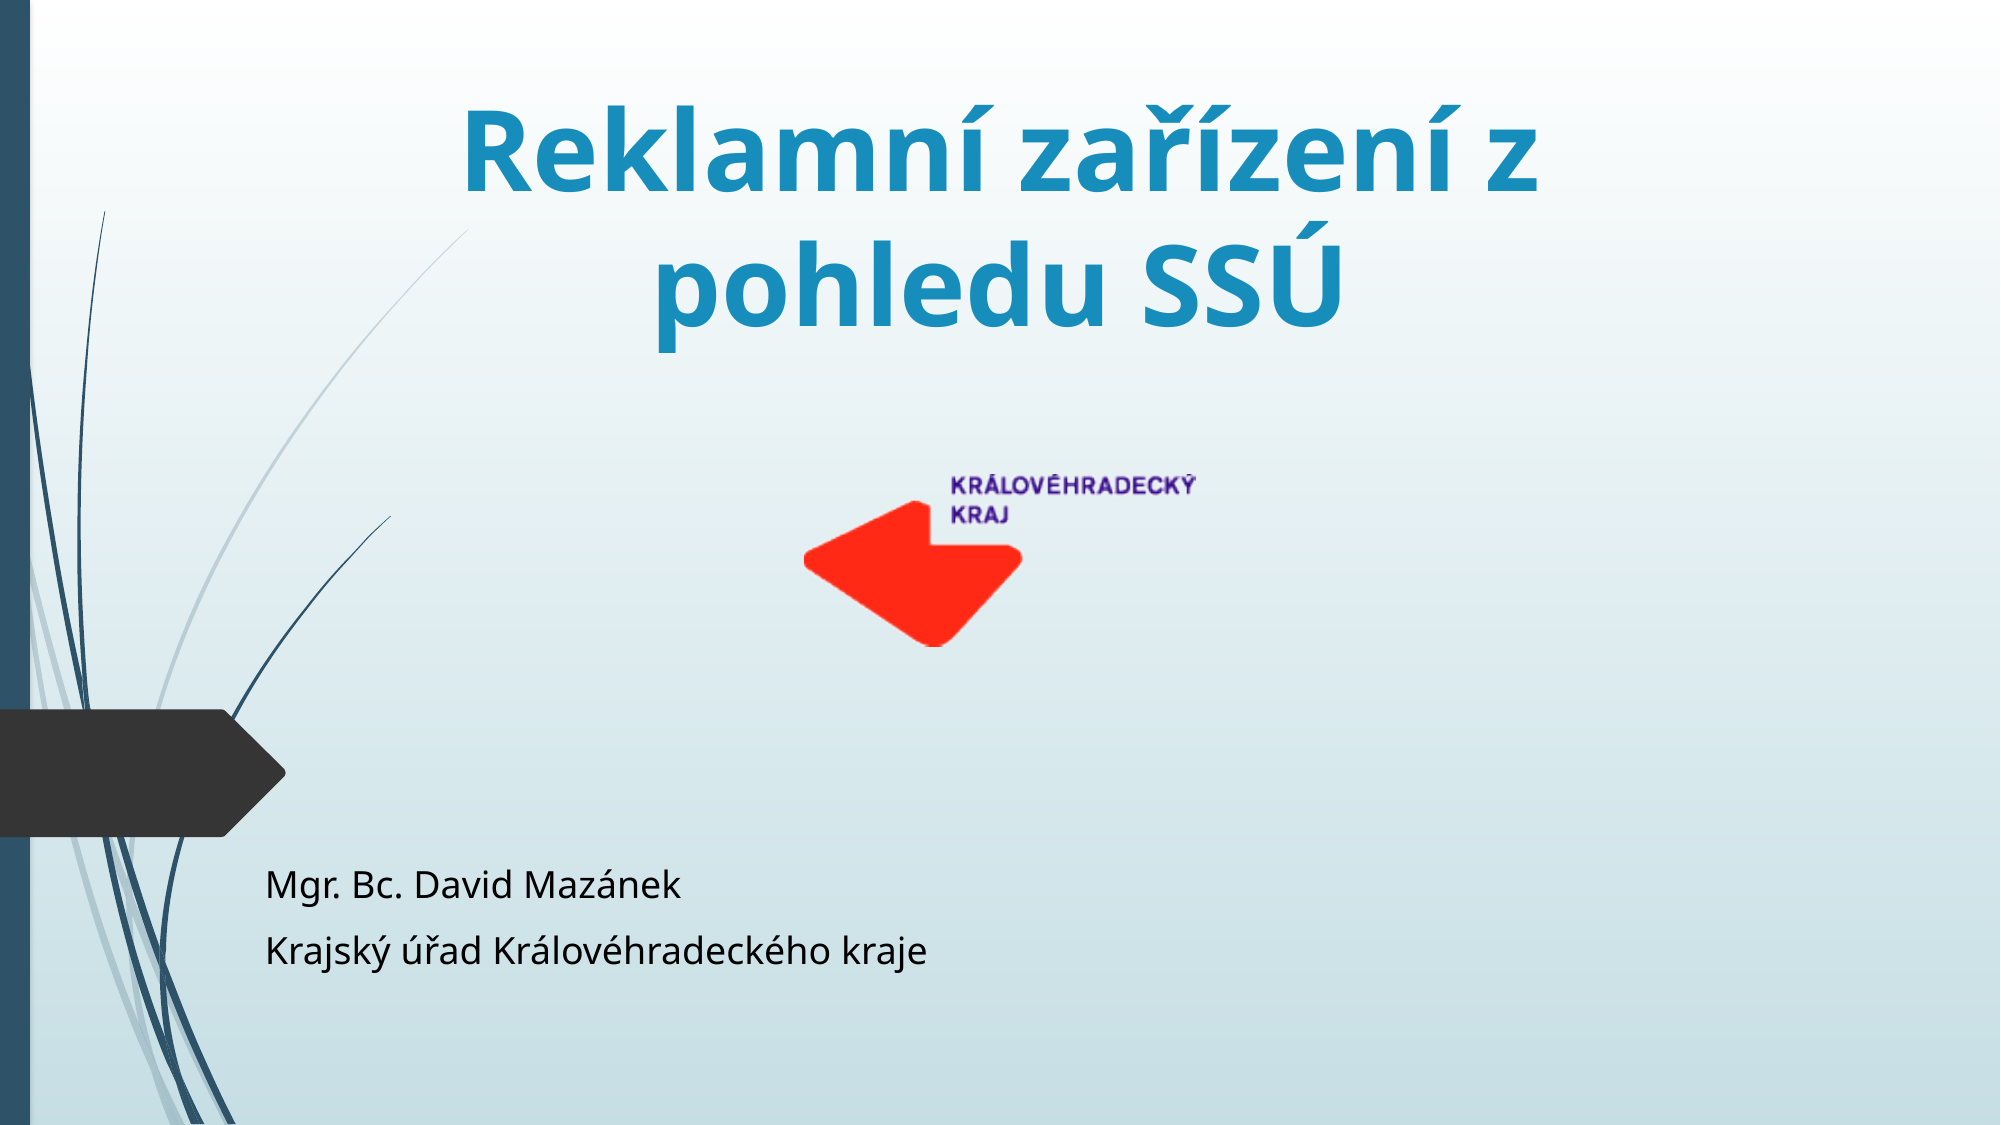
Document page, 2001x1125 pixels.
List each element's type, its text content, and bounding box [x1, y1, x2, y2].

subtitle Mgr. Bc. David Mazánek Krajský úřad Královéhradeckého kraje [249, 853, 1750, 1125]
title Reklamní zařízení z pohledu SSÚ [249, 164, 1750, 357]
picture [804, 474, 1196, 648]
